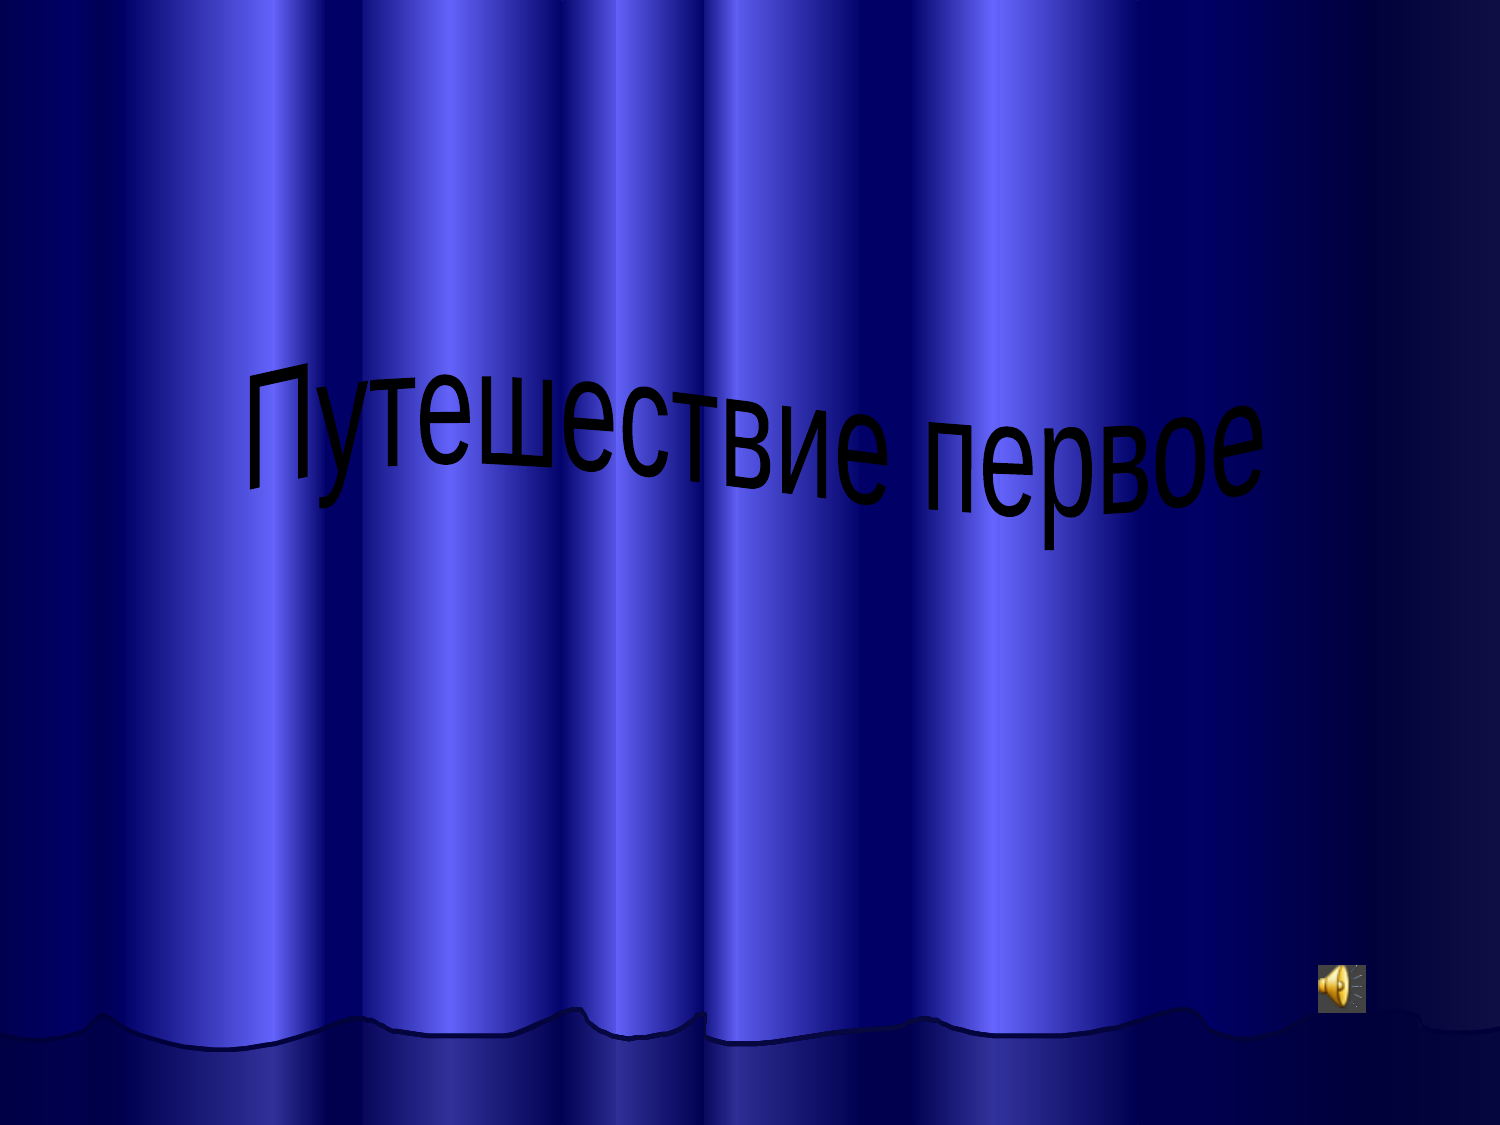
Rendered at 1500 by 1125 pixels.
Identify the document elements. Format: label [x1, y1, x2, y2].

picture [1316, 963, 1368, 1015]
